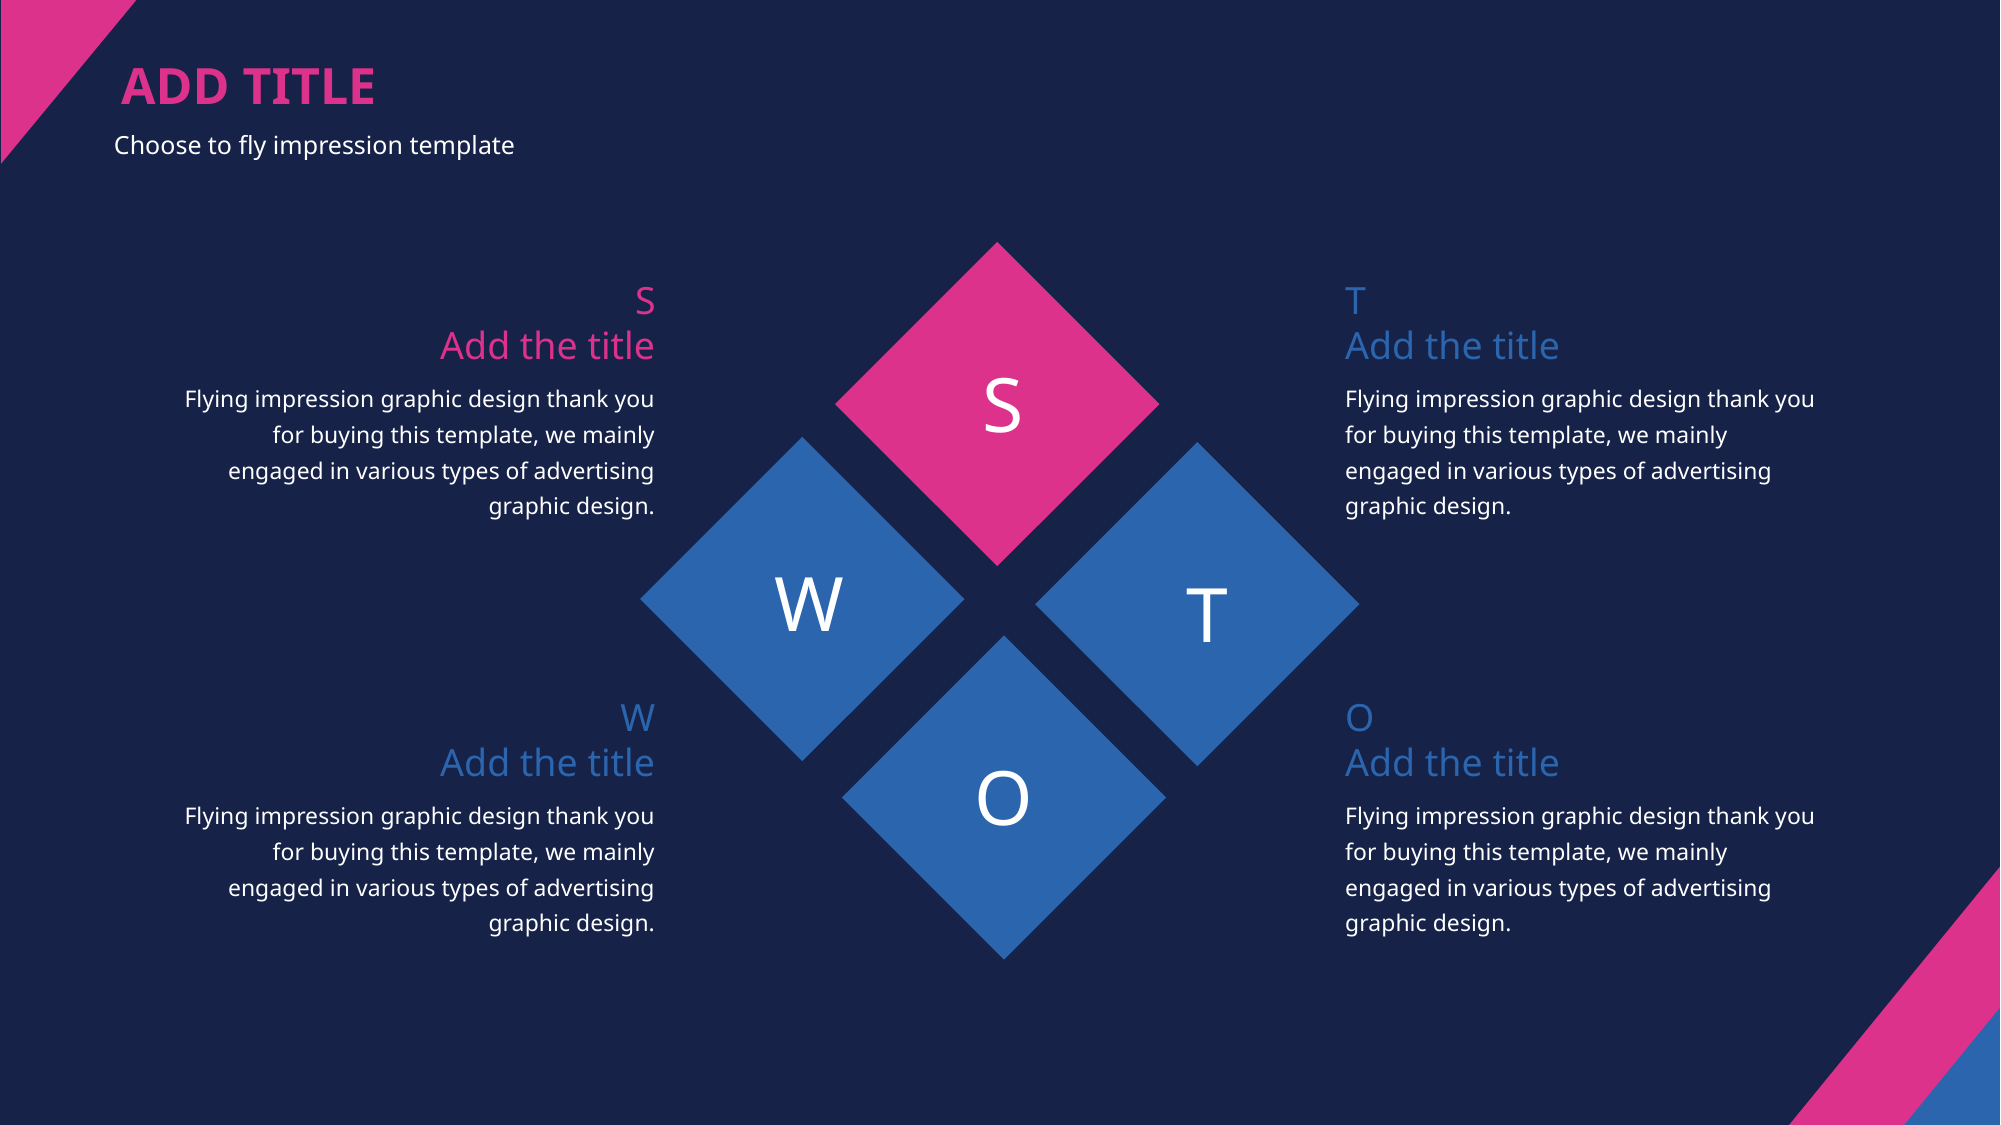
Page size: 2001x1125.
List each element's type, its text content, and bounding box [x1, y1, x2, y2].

text_box O [960, 742, 1046, 848]
text_box T Add the title [1330, 270, 1609, 369]
text_box [840, 633, 1168, 962]
text_box [1907, 1011, 2000, 1125]
text_box [833, 240, 1161, 568]
text_box [1787, 865, 2000, 1125]
text_box W [749, 549, 869, 654]
text_box [1033, 440, 1361, 768]
text_box Choose to fly impression template [99, 113, 624, 167]
text_box Flying impression graphic design thank you for buying this template, we mainly engaged in various types of advertising graphic design. [169, 786, 671, 944]
text_box [0, 0, 138, 167]
text_box W Add the title [398, 686, 671, 786]
text_box ADD TITLE [106, 46, 392, 113]
text_box Flying impression graphic design thank you for buying this template, we mainly engaged in various types of advertising graphic design. [1330, 786, 1831, 944]
text_box S [956, 350, 1050, 455]
text_box [638, 435, 966, 763]
text_box Flying impression graphic design thank you for buying this template, we mainly engaged in various types of advertising graphic design. [169, 369, 671, 527]
text_box T [1142, 559, 1272, 665]
text_box S Add the title [398, 270, 671, 369]
text_box O Add the title [1330, 686, 1609, 786]
text_box Flying impression graphic design thank you for buying this template, we mainly engaged in various types of advertising graphic design. [1330, 369, 1831, 527]
